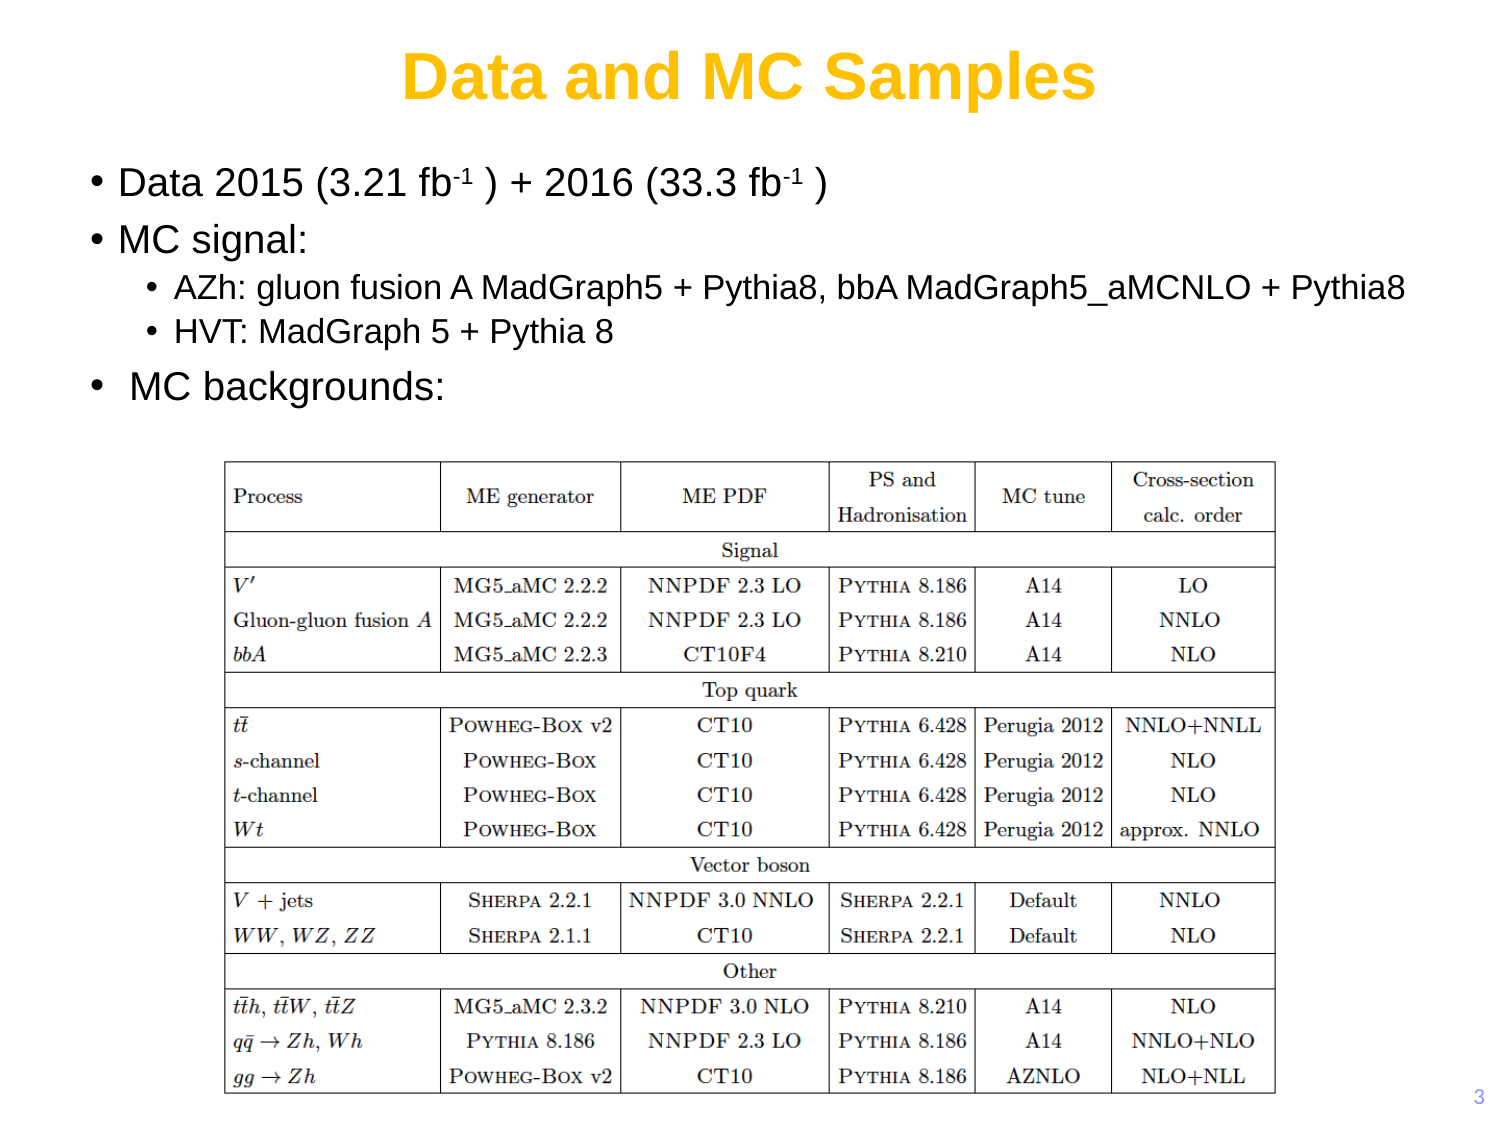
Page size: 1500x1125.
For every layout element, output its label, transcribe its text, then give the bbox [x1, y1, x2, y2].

slide_number 3 [1162, 1065, 1500, 1125]
title Data and MC Samples [75, 0, 1425, 154]
list Data 2015 (3.21 fb-1 ) + 2016 (33.3 fb-1 ) MC signal: AZh: gluon fusion A MadGraph5 + Pythia8, bbA MadGraph5_aMCNLO + Pythia8 HVT: MadGraph 5 + Pythia 8 MC backgrounds: [75, 154, 1425, 453]
picture [216, 452, 1284, 1103]
